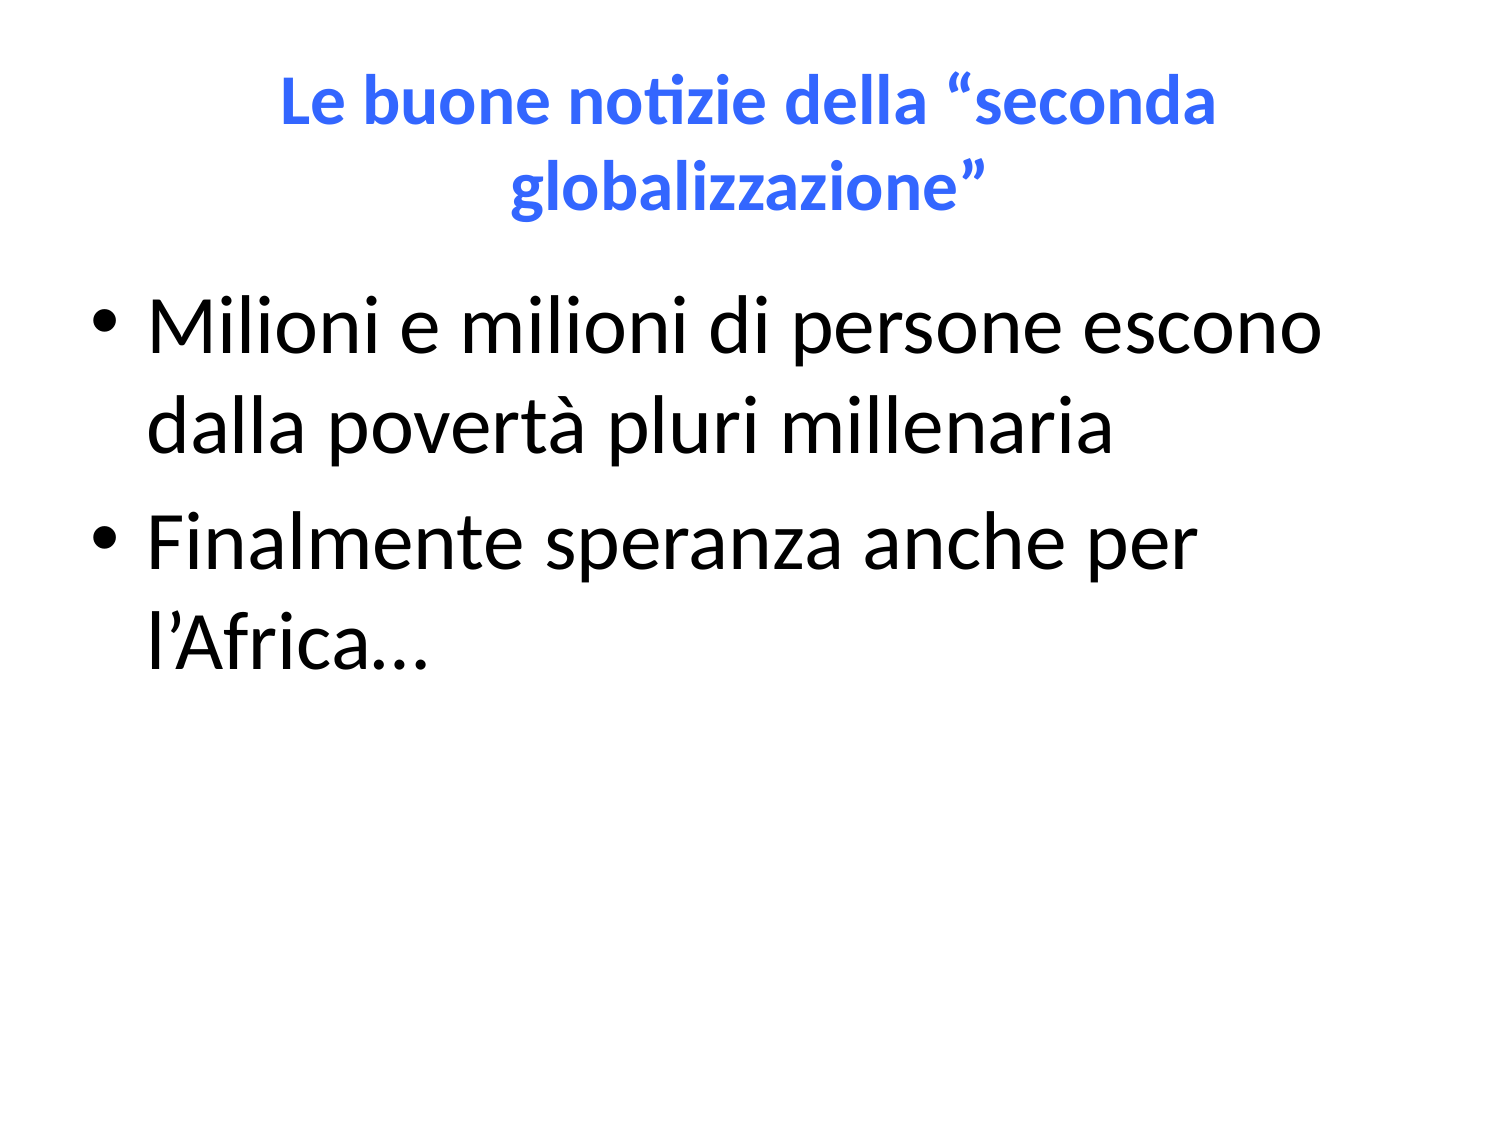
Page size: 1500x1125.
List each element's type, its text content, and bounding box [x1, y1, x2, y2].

list Milioni e milioni di persone escono dalla povertà pluri millenaria Finalmente speranza anche per l’Africa… [75, 262, 1425, 1005]
title Le buone notizie della “seconda globalizzazione” [75, 45, 1425, 233]
